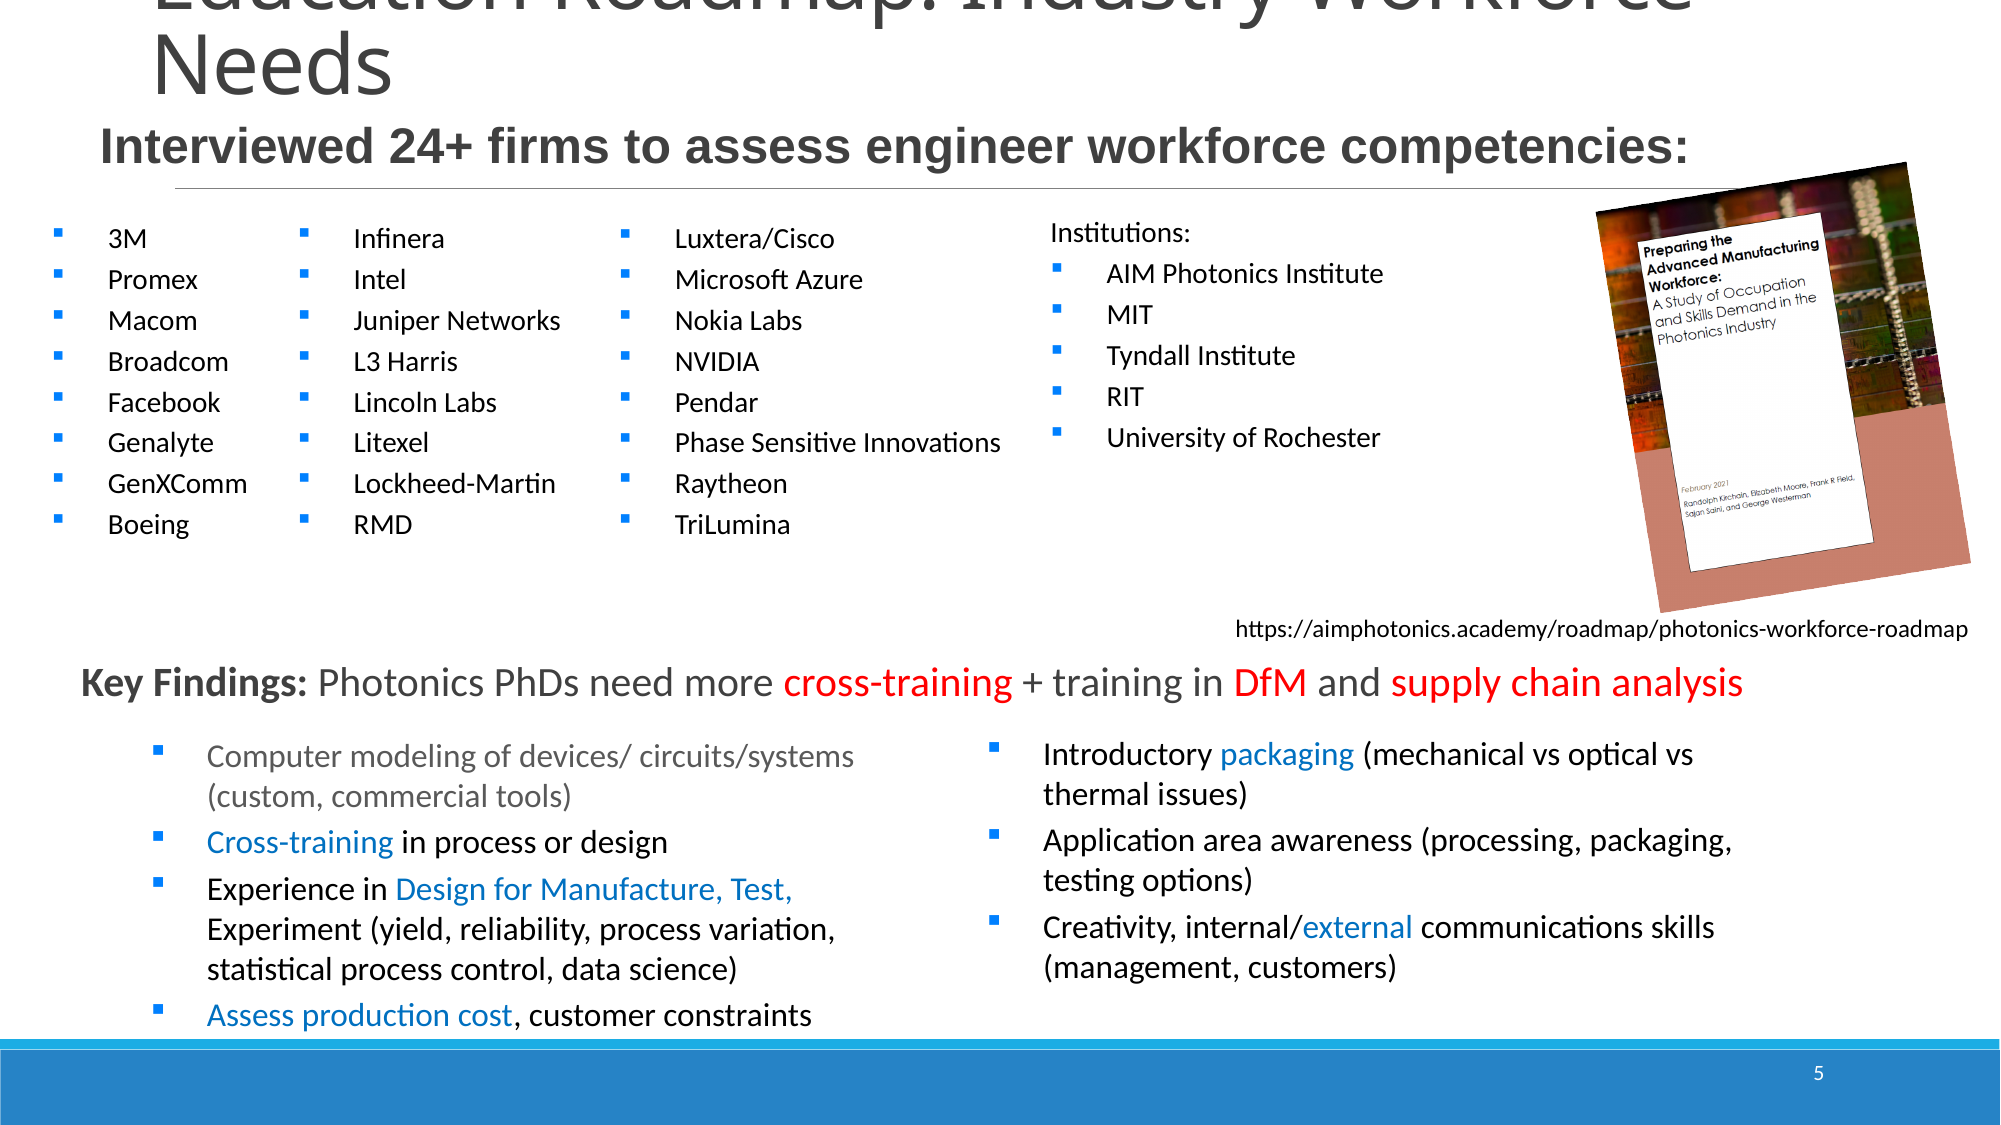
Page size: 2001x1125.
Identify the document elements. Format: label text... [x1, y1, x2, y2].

text_box Introductory packaging (mechanical vs optical vs thermal issues) Application area awareness (processing, packaging, testing options) Creativity, internal/external communications skills (management, customers) [971, 724, 1784, 1061]
text_box Institutions: AIM Photonics Institute MIT Tyndall Institute RIT University of Rochester [1035, 205, 1477, 465]
title Education Roadmap: Industry Workforce Needs [135, 33, 1956, 119]
list Interviewed 24+ firms to assess engineer workforce competencies: [99, 112, 1900, 198]
picture [1596, 162, 1971, 605]
text_box Infinera Intel Juniper Networks L3 Harris Lincoln Labs Litexel Lockheed-Martin RMD [282, 212, 623, 563]
text_box Luxtera/Cisco Microsoft Azure Nokia Labs NVIDIA Pendar Phase Sensitive Innovations Raytheon TriLumina [603, 212, 1045, 576]
text_box https://aimphotonics.academy/roadmap/photonics-workforce-roadmap [1220, 605, 1985, 651]
list Key Findings: Photonics PhDs need more cross-training + training in DfM and supply chain analysis [66, 653, 1867, 727]
text_box 3M Promex Macom Broadcom Facebook Genalyte GenXComm Boeing [36, 212, 282, 563]
slide_number 5 [1624, 1042, 1840, 1102]
text_box Computer modeling of devices/ circuits/systems (custom, commercial tools) Cross-training in process or design Experience in Design for Manufacture, Test, Experiment (yield, reliability, process variation, statistical process control, data science) Assess production cost, customer constraints [135, 726, 956, 1063]
